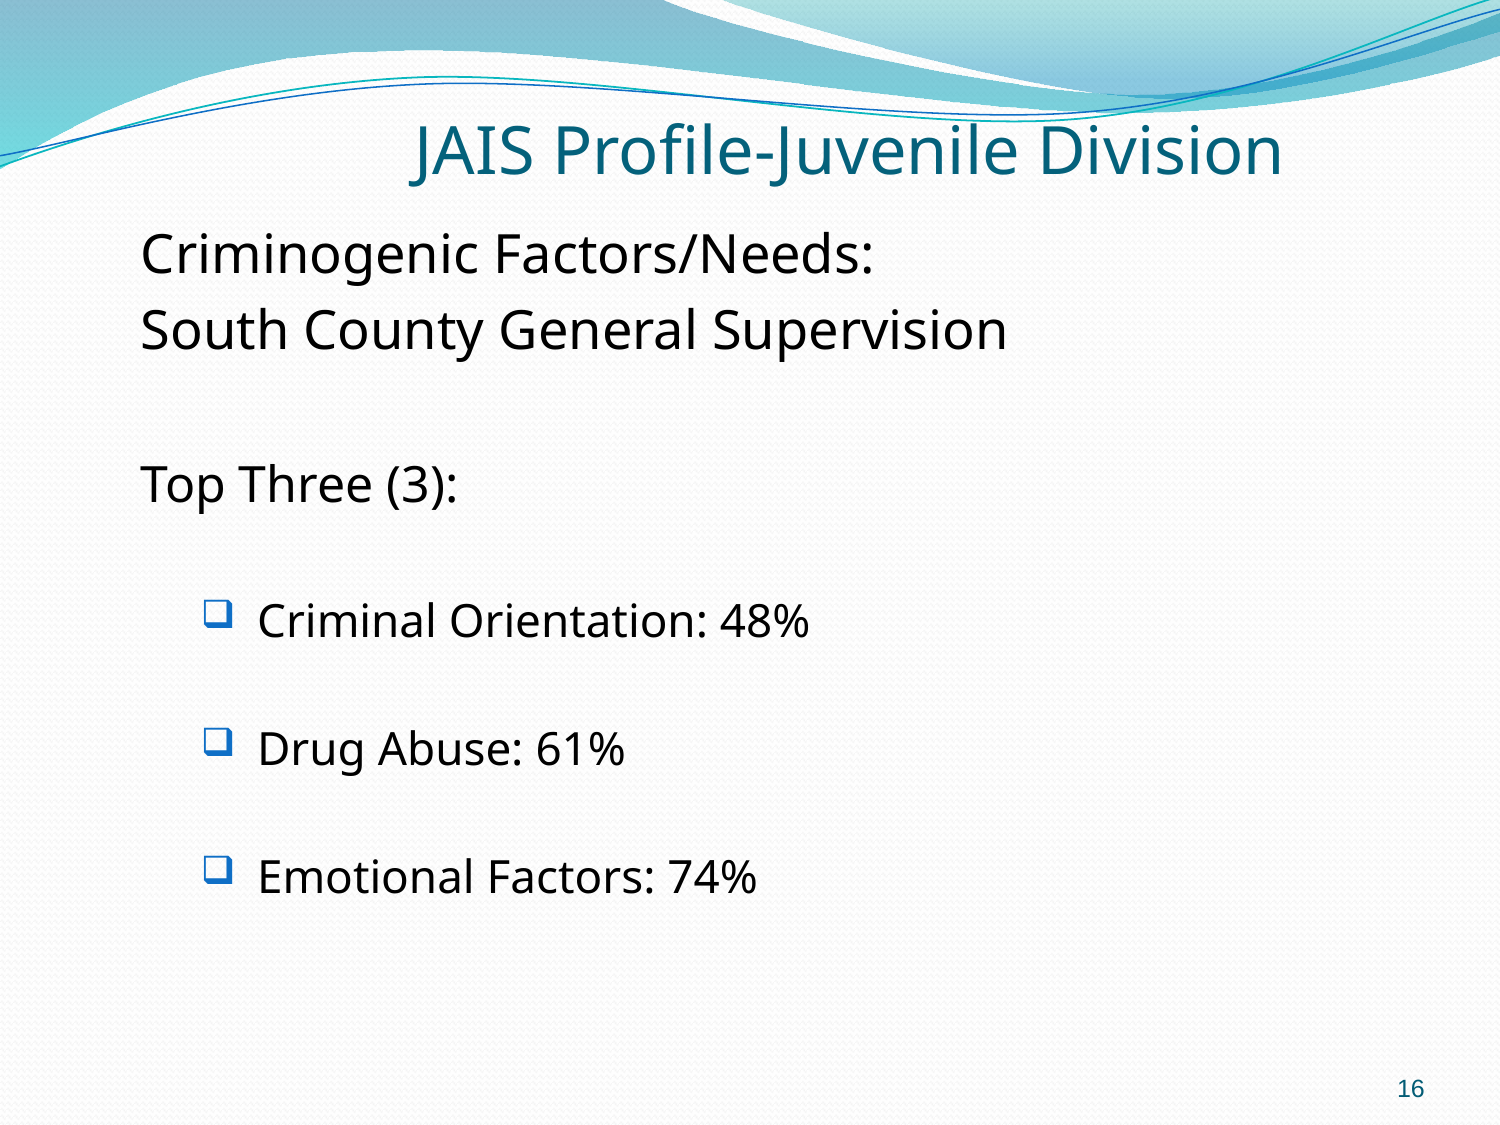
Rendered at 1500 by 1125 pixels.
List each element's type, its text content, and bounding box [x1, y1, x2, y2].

list Criminogenic Factors/Needs: South County General Supervision Top Three (3): Criminal Orientation: 48% Drug Abuse: 61% Emotional Factors: 74% [112, 212, 1466, 938]
title JAIS Profile-Juvenile Division [235, 75, 1466, 188]
slide_number 16 [1299, 1042, 1425, 1103]
